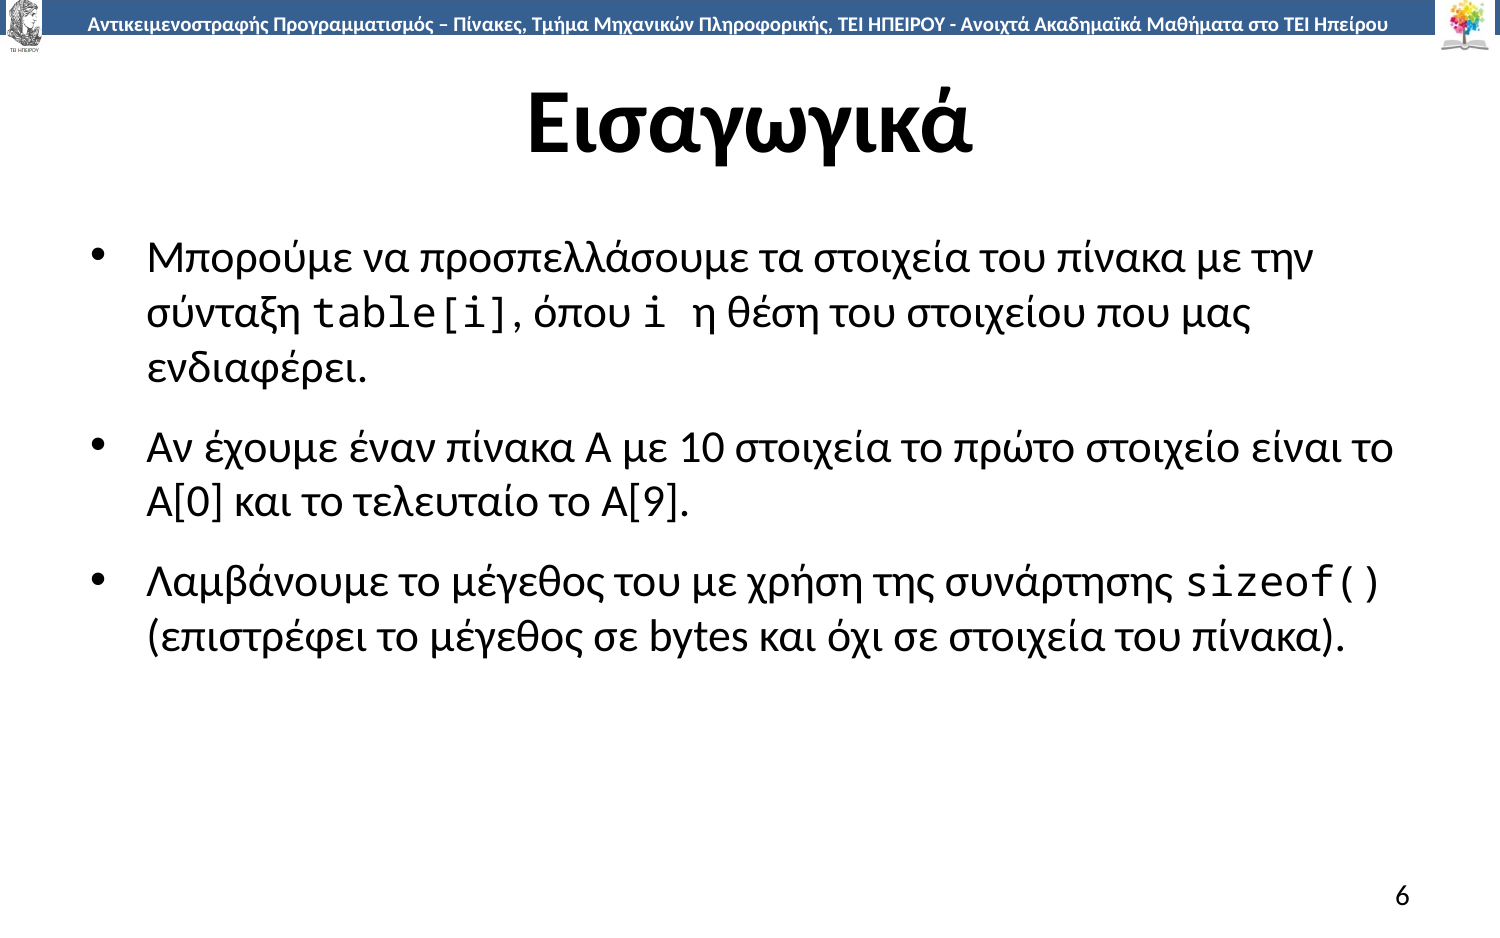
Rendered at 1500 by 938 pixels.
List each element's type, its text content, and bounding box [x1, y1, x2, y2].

list Mπορούμε να προσπελλάσουμε τα στοιχεία του πίνακα με την σύνταξη table[i], όπου i η θέση του στοιχείου που μας ενδιαφέρει. Αν έχουμε έναν πίνακα A με 10 στοιχεία το πρώτο στοιχείο είναι το A[0] και το τελευταίο το A[9]. Λαμβάνουμε το μέγεθος του με χρήση της συνάρτησης sizeof() (επιστρέφει το μέγεθος σε bytes και όχι σε στοιχεία του πίνακα). [75, 218, 1425, 838]
title Εισαγωγικά [75, 37, 1425, 194]
picture [1435, 0, 1495, 52]
slide_number 6 [1074, 868, 1425, 919]
picture [6, 0, 42, 54]
